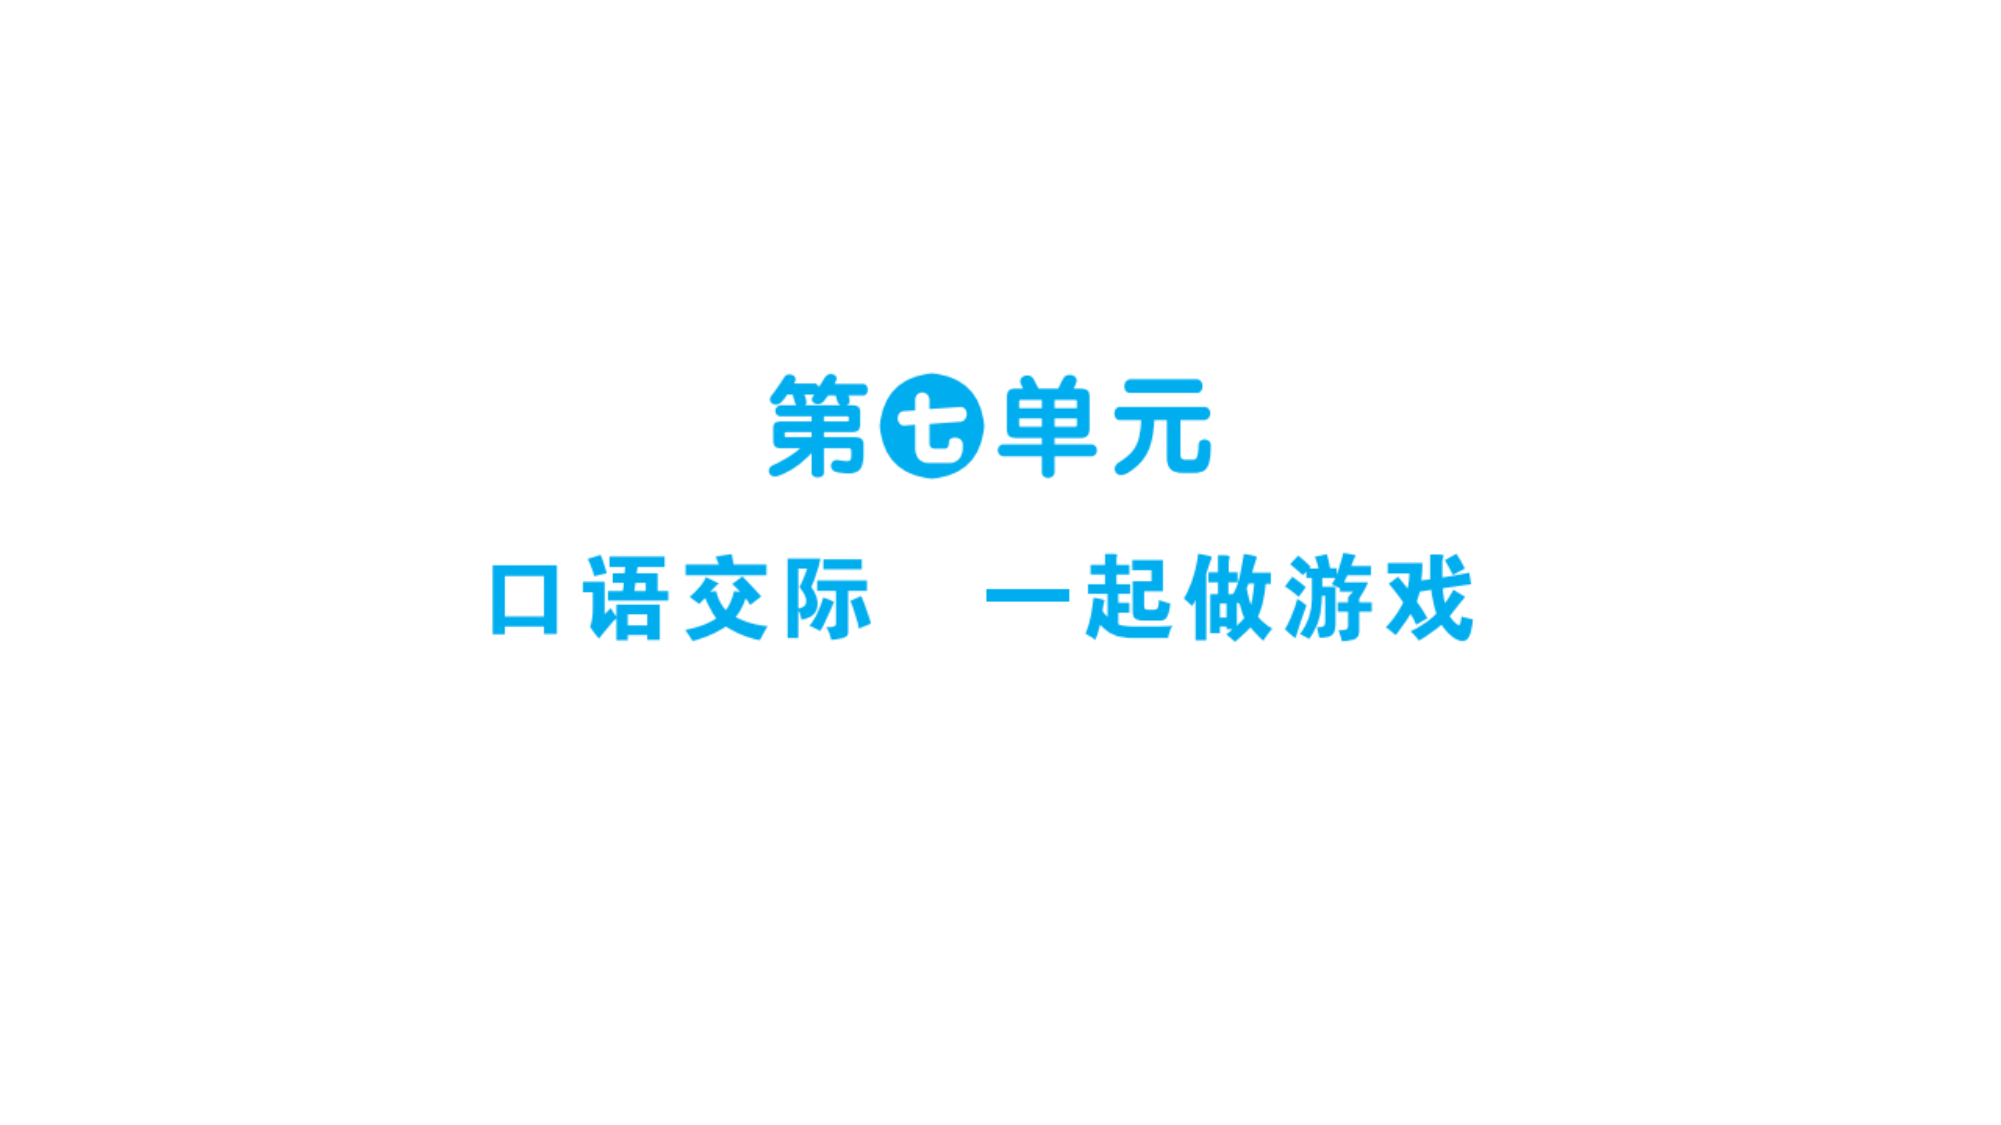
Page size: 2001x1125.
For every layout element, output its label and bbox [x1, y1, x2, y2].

picture [739, 349, 1237, 491]
picture [452, 539, 1501, 657]
